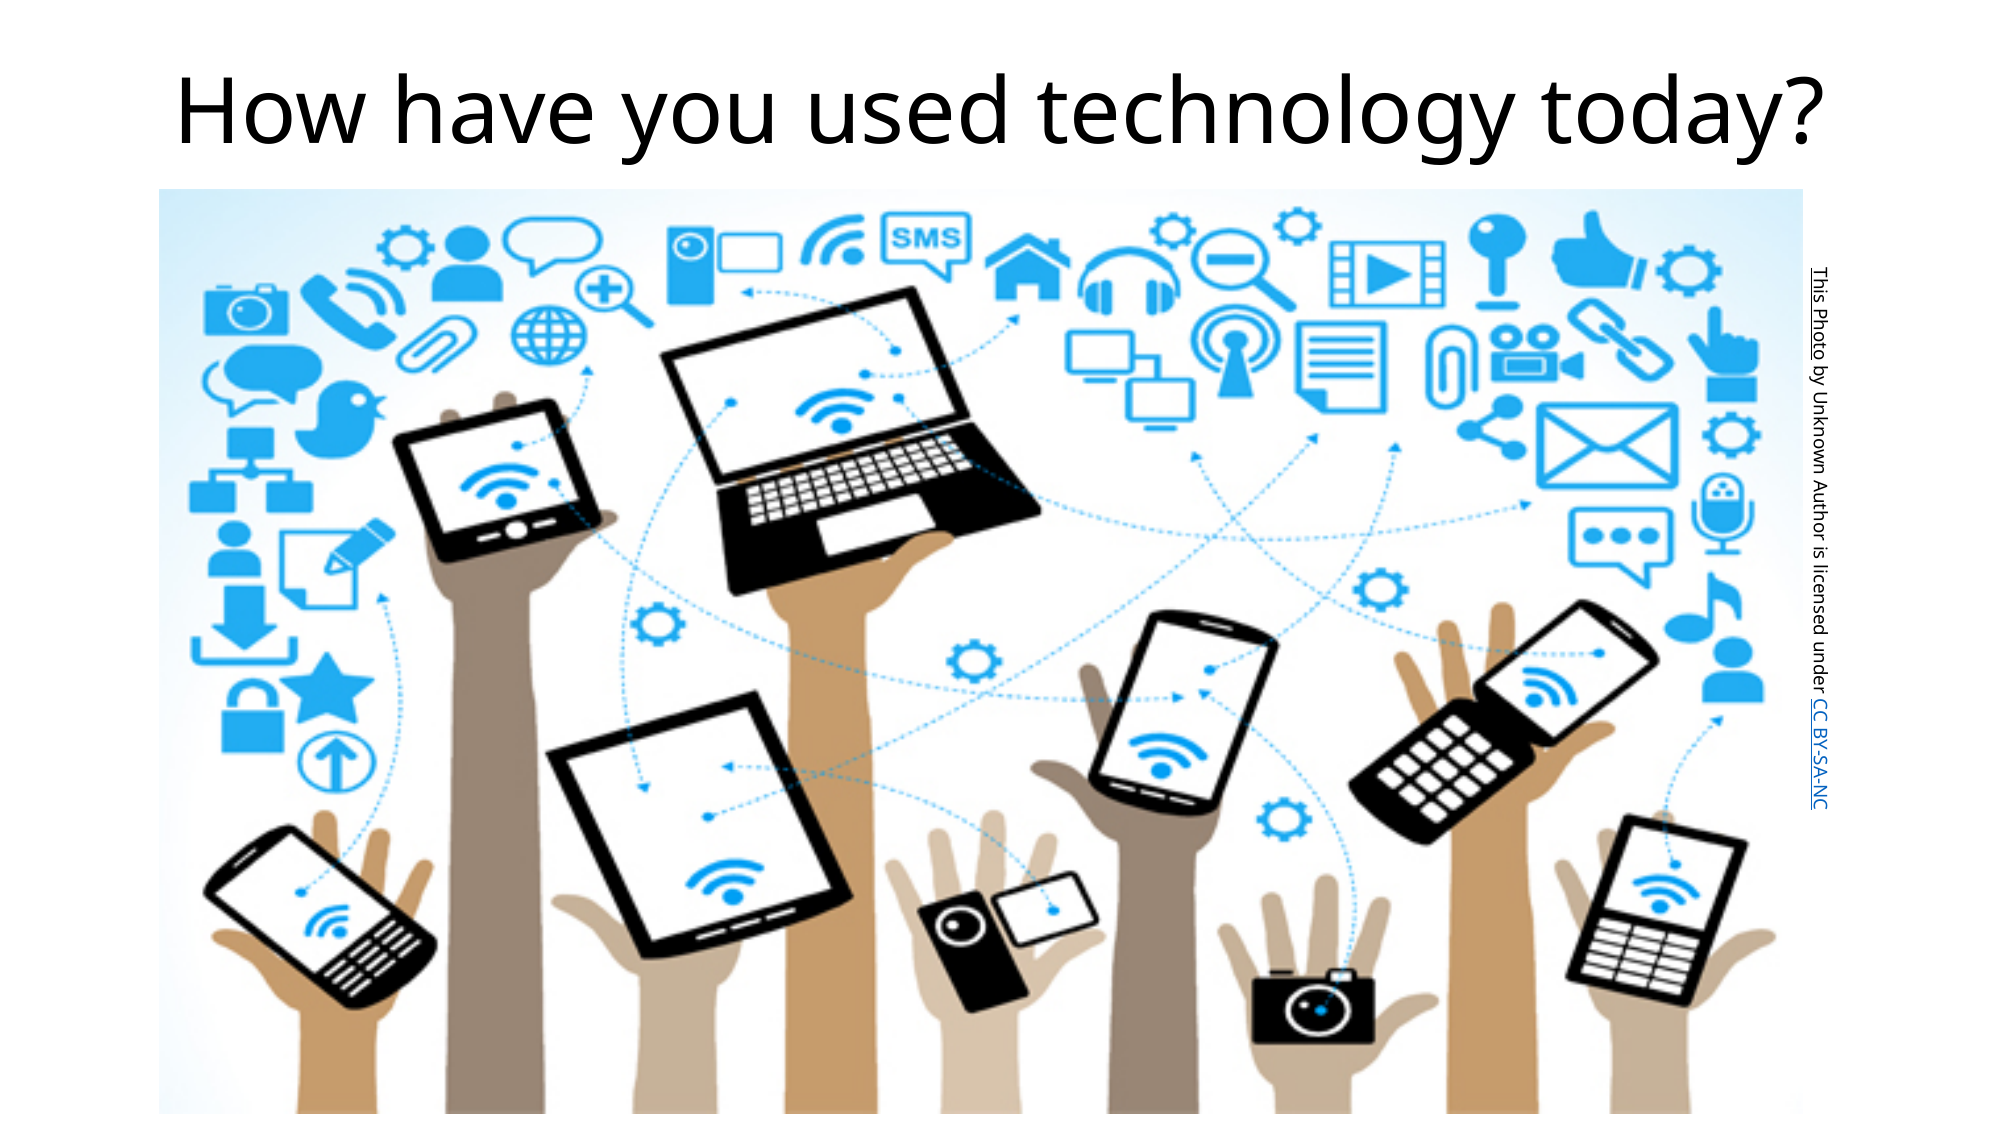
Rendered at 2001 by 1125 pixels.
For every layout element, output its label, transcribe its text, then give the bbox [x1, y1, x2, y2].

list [159, 189, 1803, 1114]
text_box This Photo by Unknown Author is licensed under CC BY-SA-NC [1799, 252, 1841, 1125]
title How have you used technology today? [137, 59, 1863, 278]
